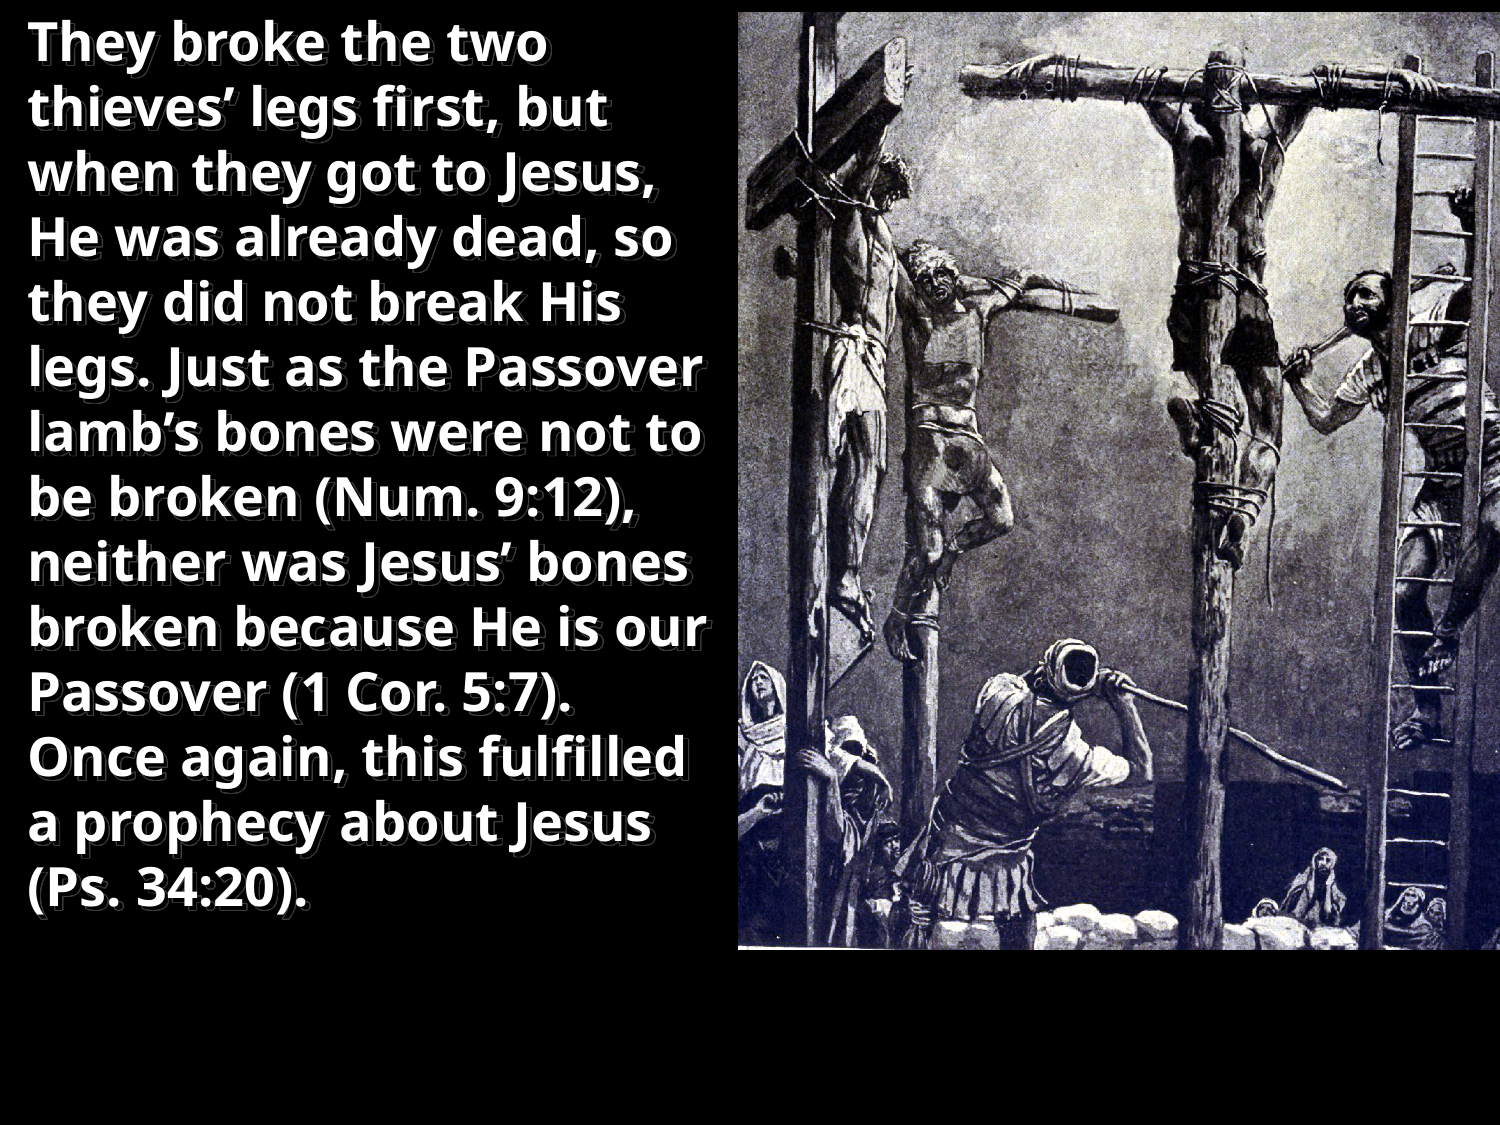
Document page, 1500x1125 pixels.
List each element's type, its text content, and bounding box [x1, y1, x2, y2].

picture [738, 12, 1500, 951]
text_box They broke the two thieves’ legs first, but when they got to Jesus, He was already dead, so they did not break His legs. Just as the Passover lamb’s bones were not to be broken (Num. 9:12), neither was Jesus’ bones broken because He is our Passover (1 Cor. 5:7). Once again, this fulfilled a prophecy about Jesus (Ps. 34:20). [12, 0, 739, 925]
